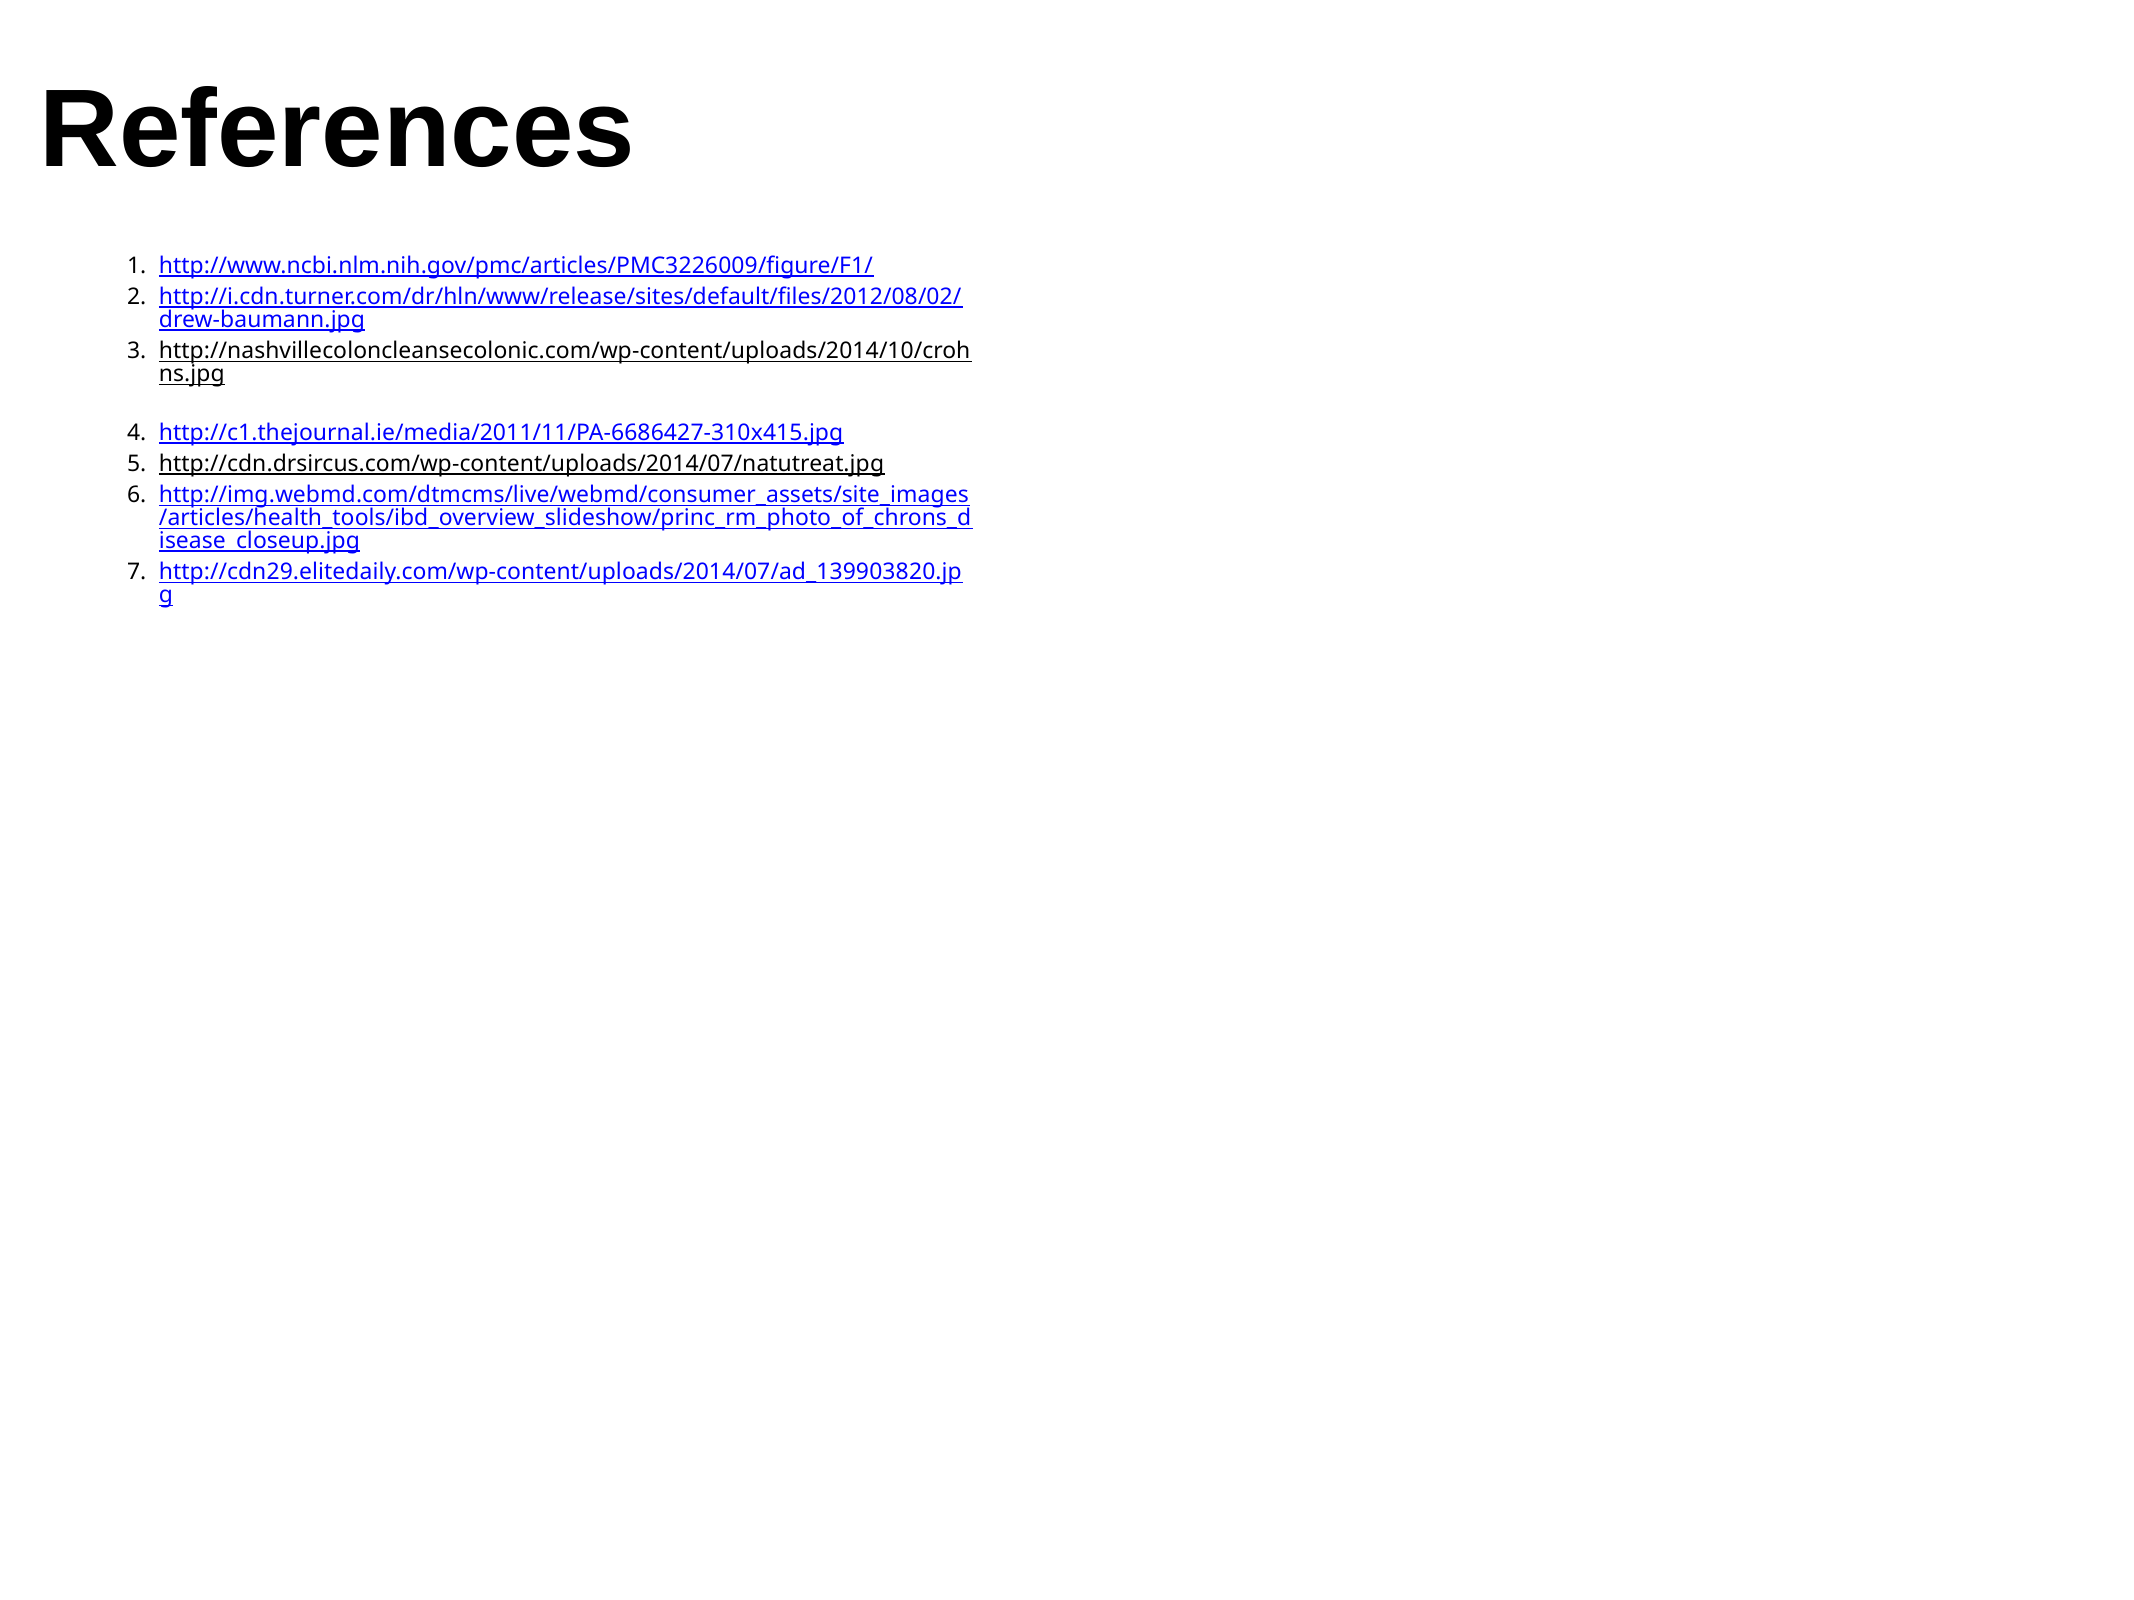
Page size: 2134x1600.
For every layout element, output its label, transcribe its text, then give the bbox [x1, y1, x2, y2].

text_box References [31, 47, 645, 197]
text_box http://www.ncbi.nlm.nih.gov/pmc/articles/PMC3226009/figure/F1/ http://i.cdn.turner.com/dr/hln/www/release/sites/default/files/2012/08/02/drew-baumann.jpg http://nashvillecoloncleansecolonic.com/wp-content/uploads/2014/10/crohns.jpg http://c1.thejournal.ie/media/2011/11/PA-6686427-310x415.jpg http://cdn.drsircus.com/wp-content/uploads/2014/07/natutreat.jpg http://img.webmd.com/dtmcms/live/webmd/consumer_assets/site_images/articles/health_tools/ibd_overview_slideshow/princ_rm_photo_of_chrons_disease_closeup.jpg http://cdn29.elitedaily.com/wp-content/uploads/2014/07/ad_139903820.jpg [118, 242, 983, 505]
